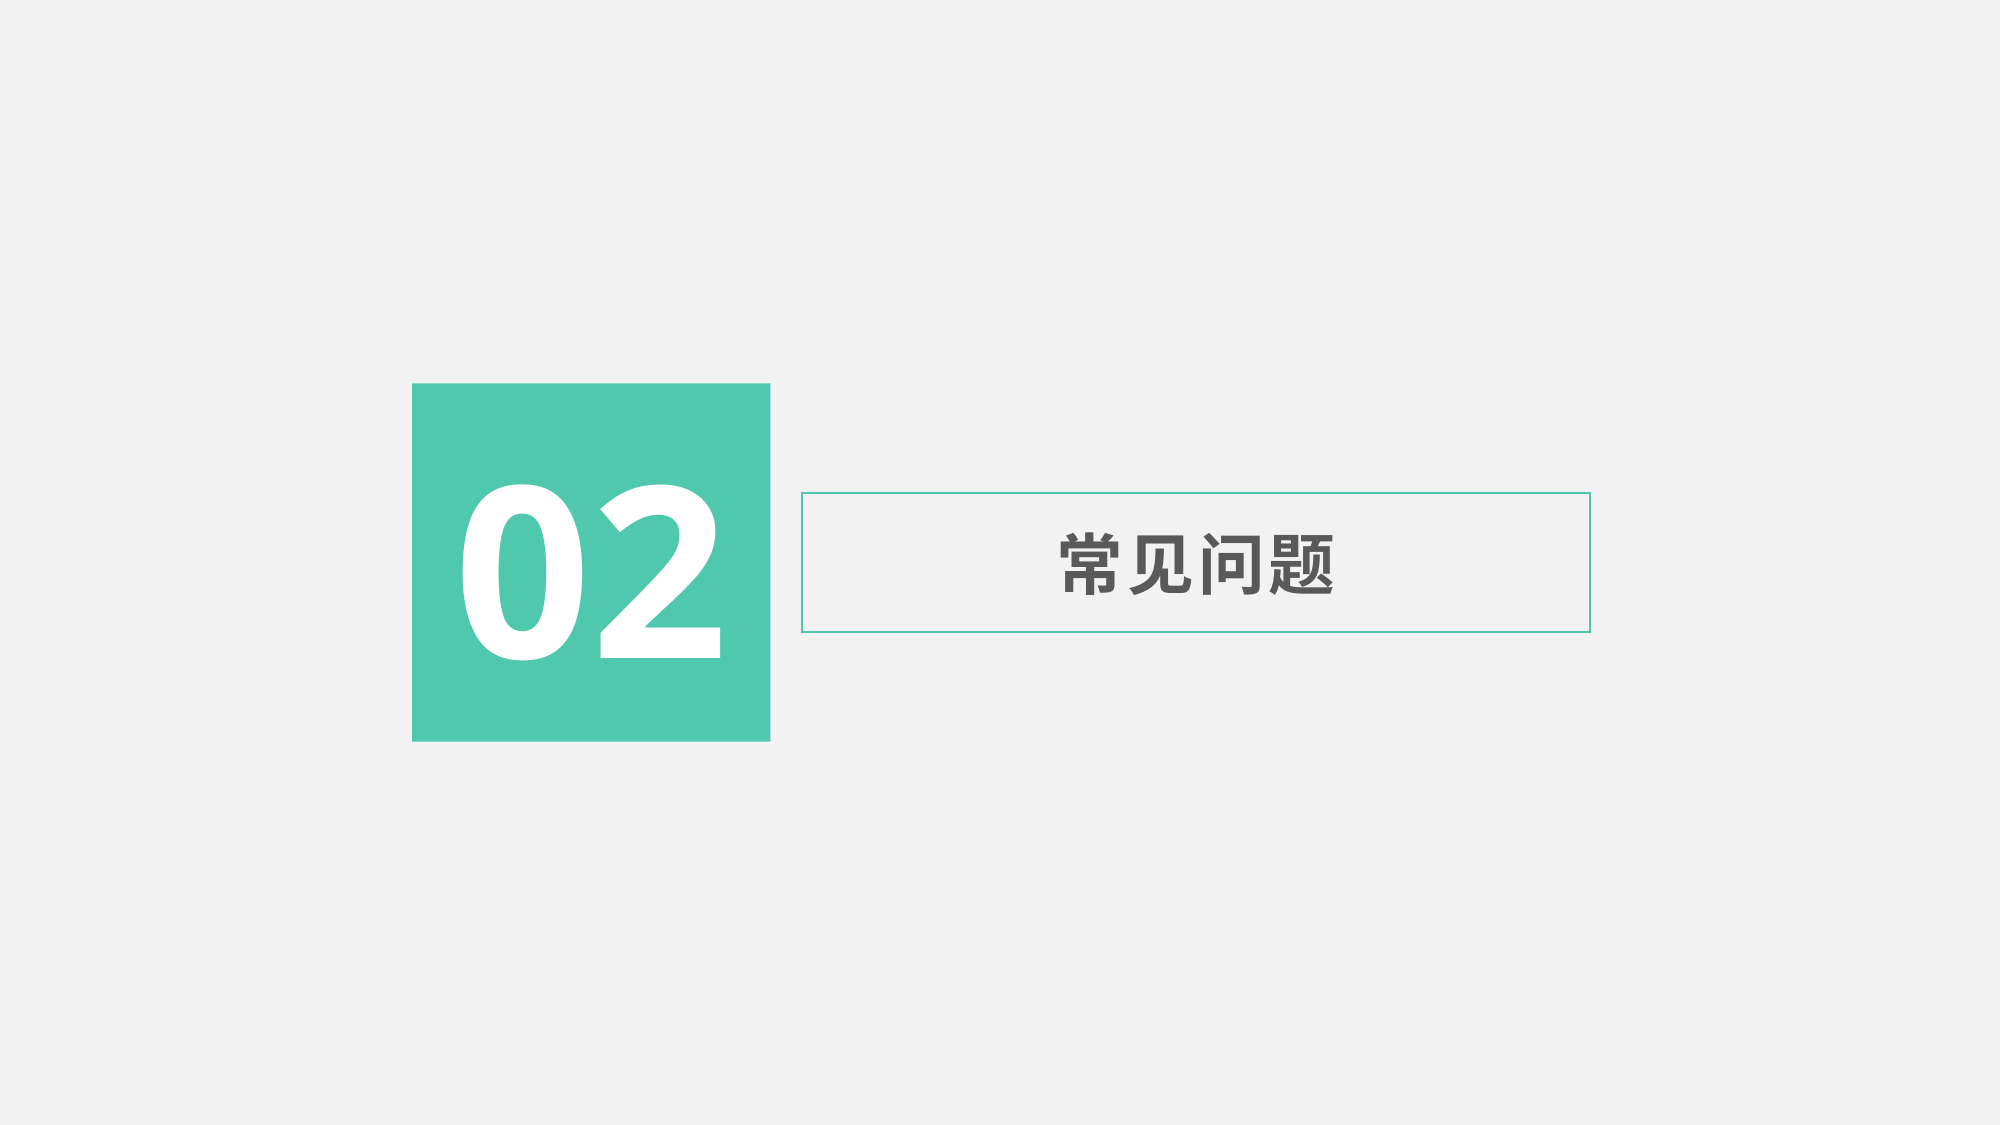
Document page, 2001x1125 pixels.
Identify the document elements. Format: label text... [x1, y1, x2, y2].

text_box 02 [411, 382, 772, 743]
text_box 常见问题 [801, 492, 1591, 633]
